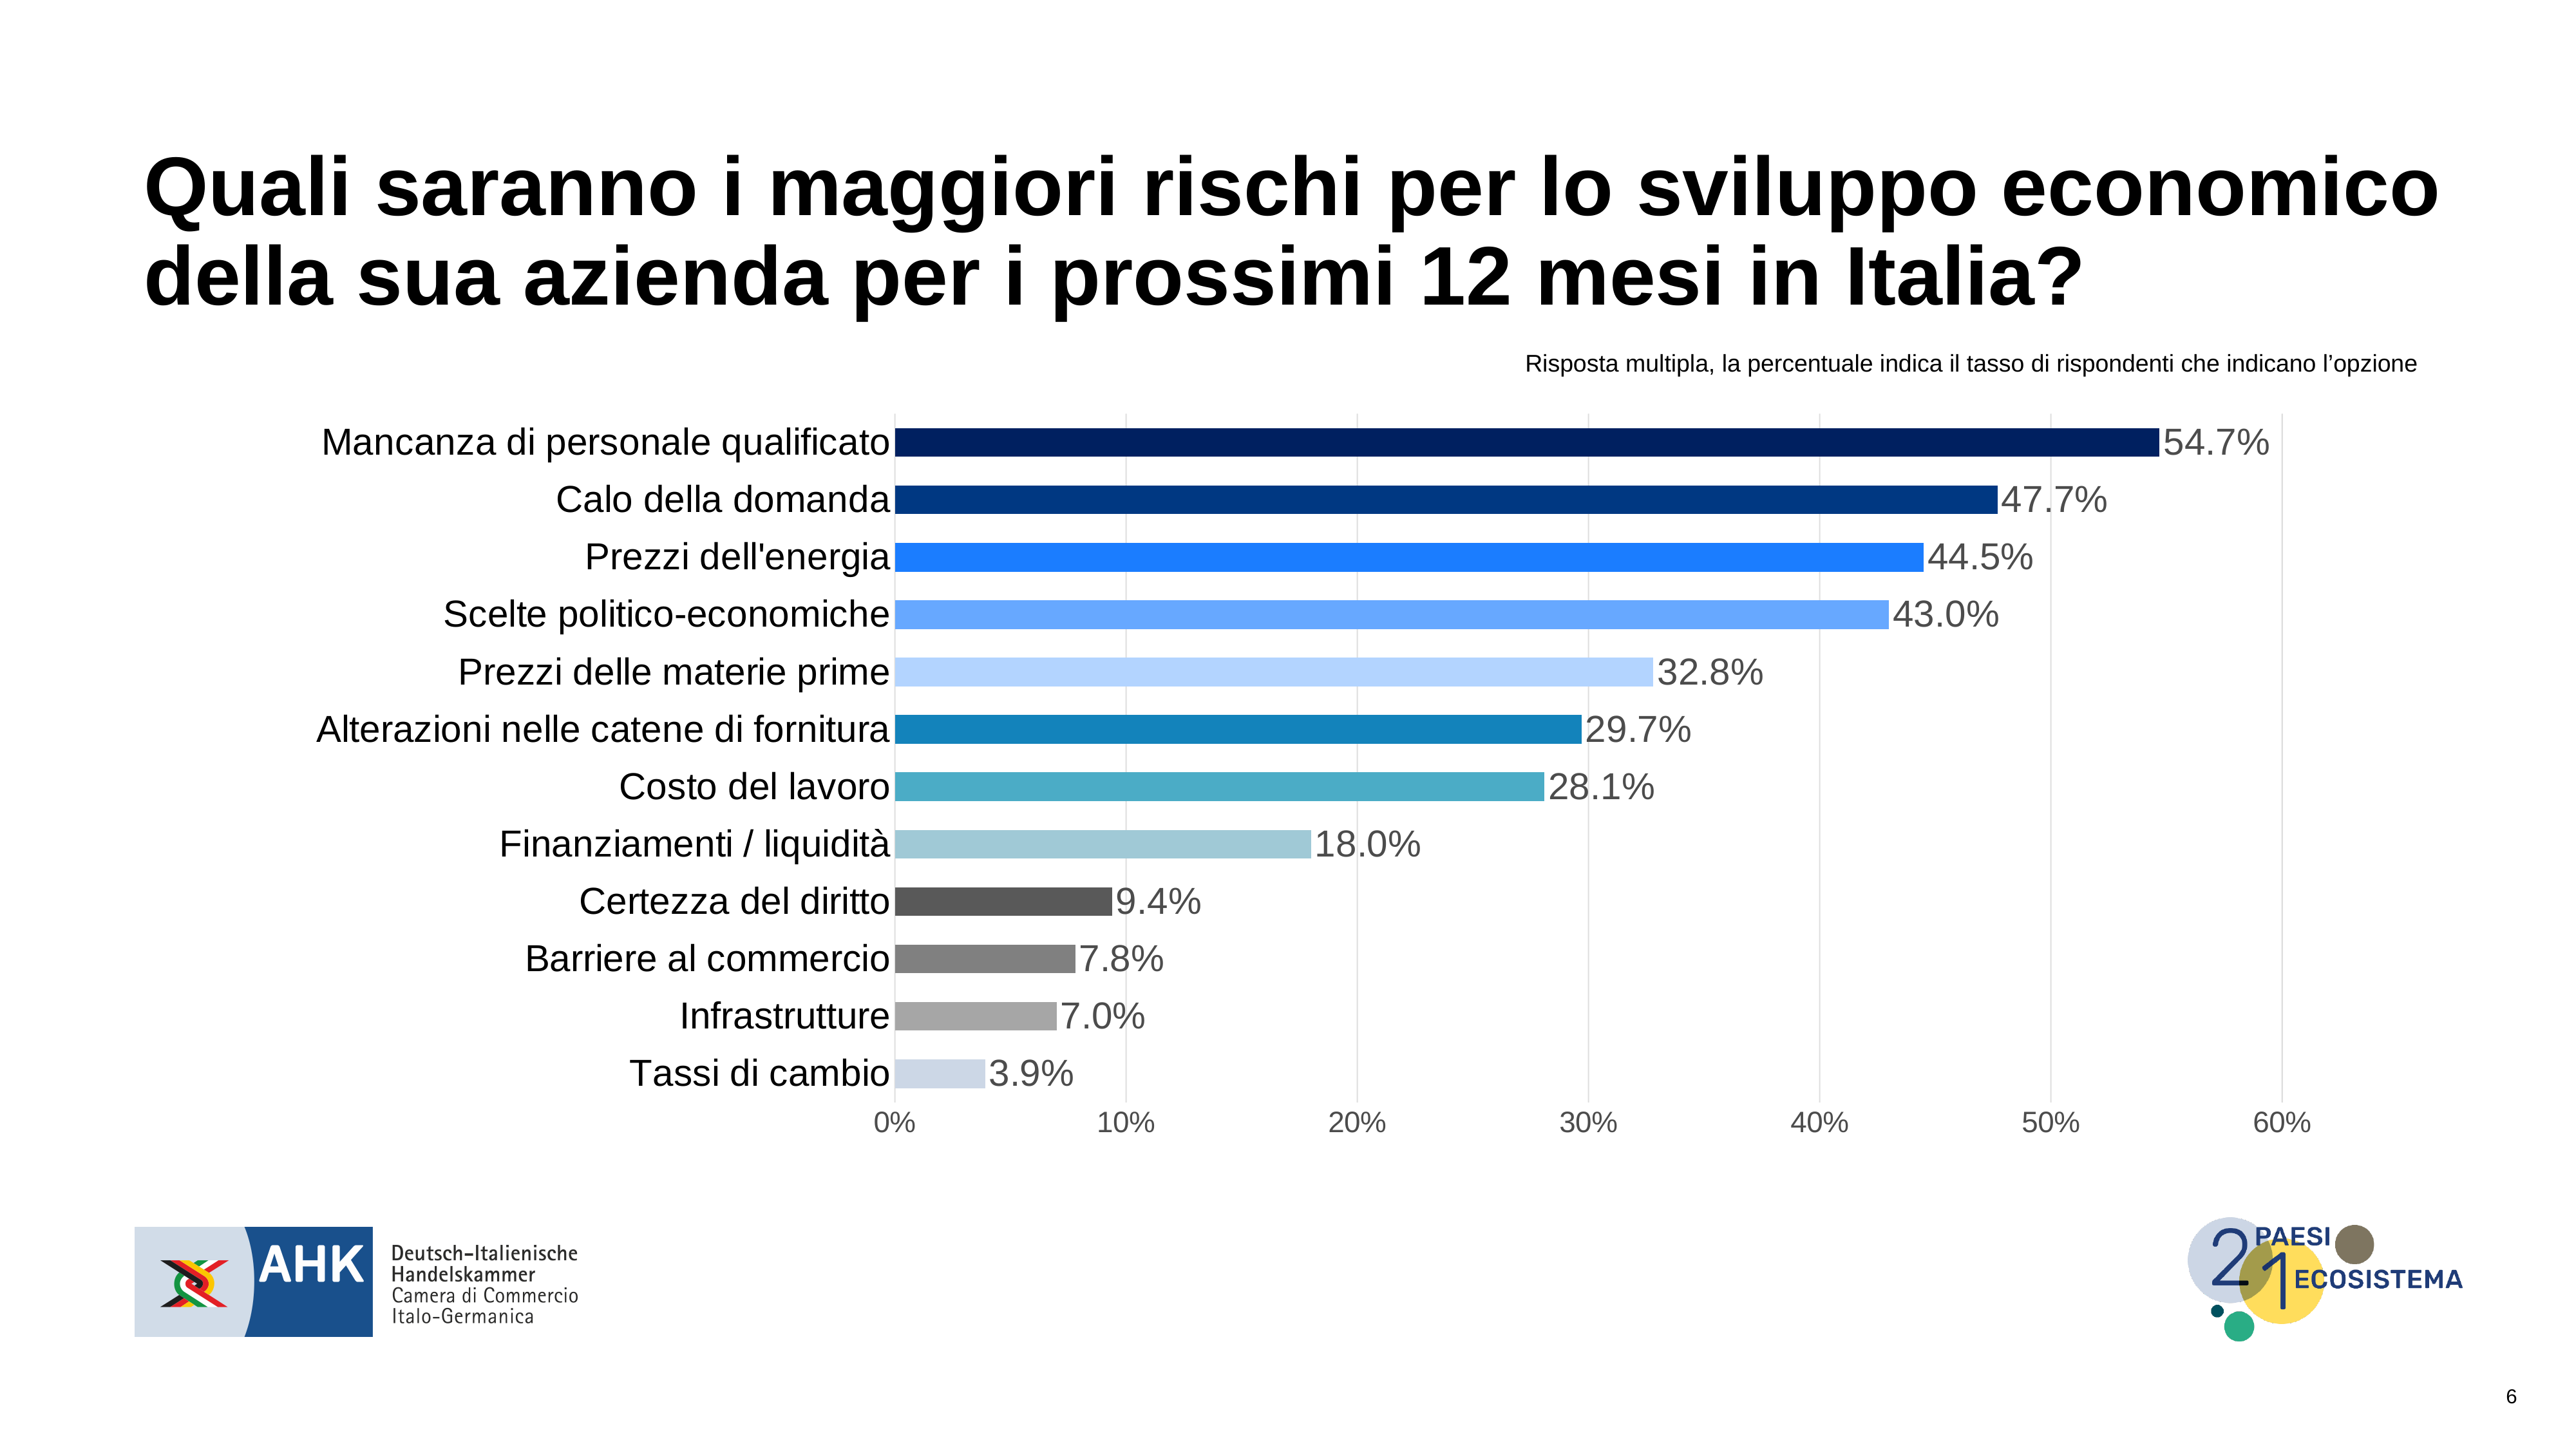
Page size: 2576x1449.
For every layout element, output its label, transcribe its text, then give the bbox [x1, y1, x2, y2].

picture [135, 1227, 578, 1337]
chart [178, 411, 2342, 1164]
list Quali saranno i maggiori rischi per lo sviluppo economico della sua azienda per i prossimi 12 mesi in Italia? [135, 134, 2507, 334]
picture [2188, 1217, 2463, 1341]
text_box Risposta multipla, la percentuale indica il tasso di rispondenti che indicano l’opzione [1516, 339, 2576, 386]
